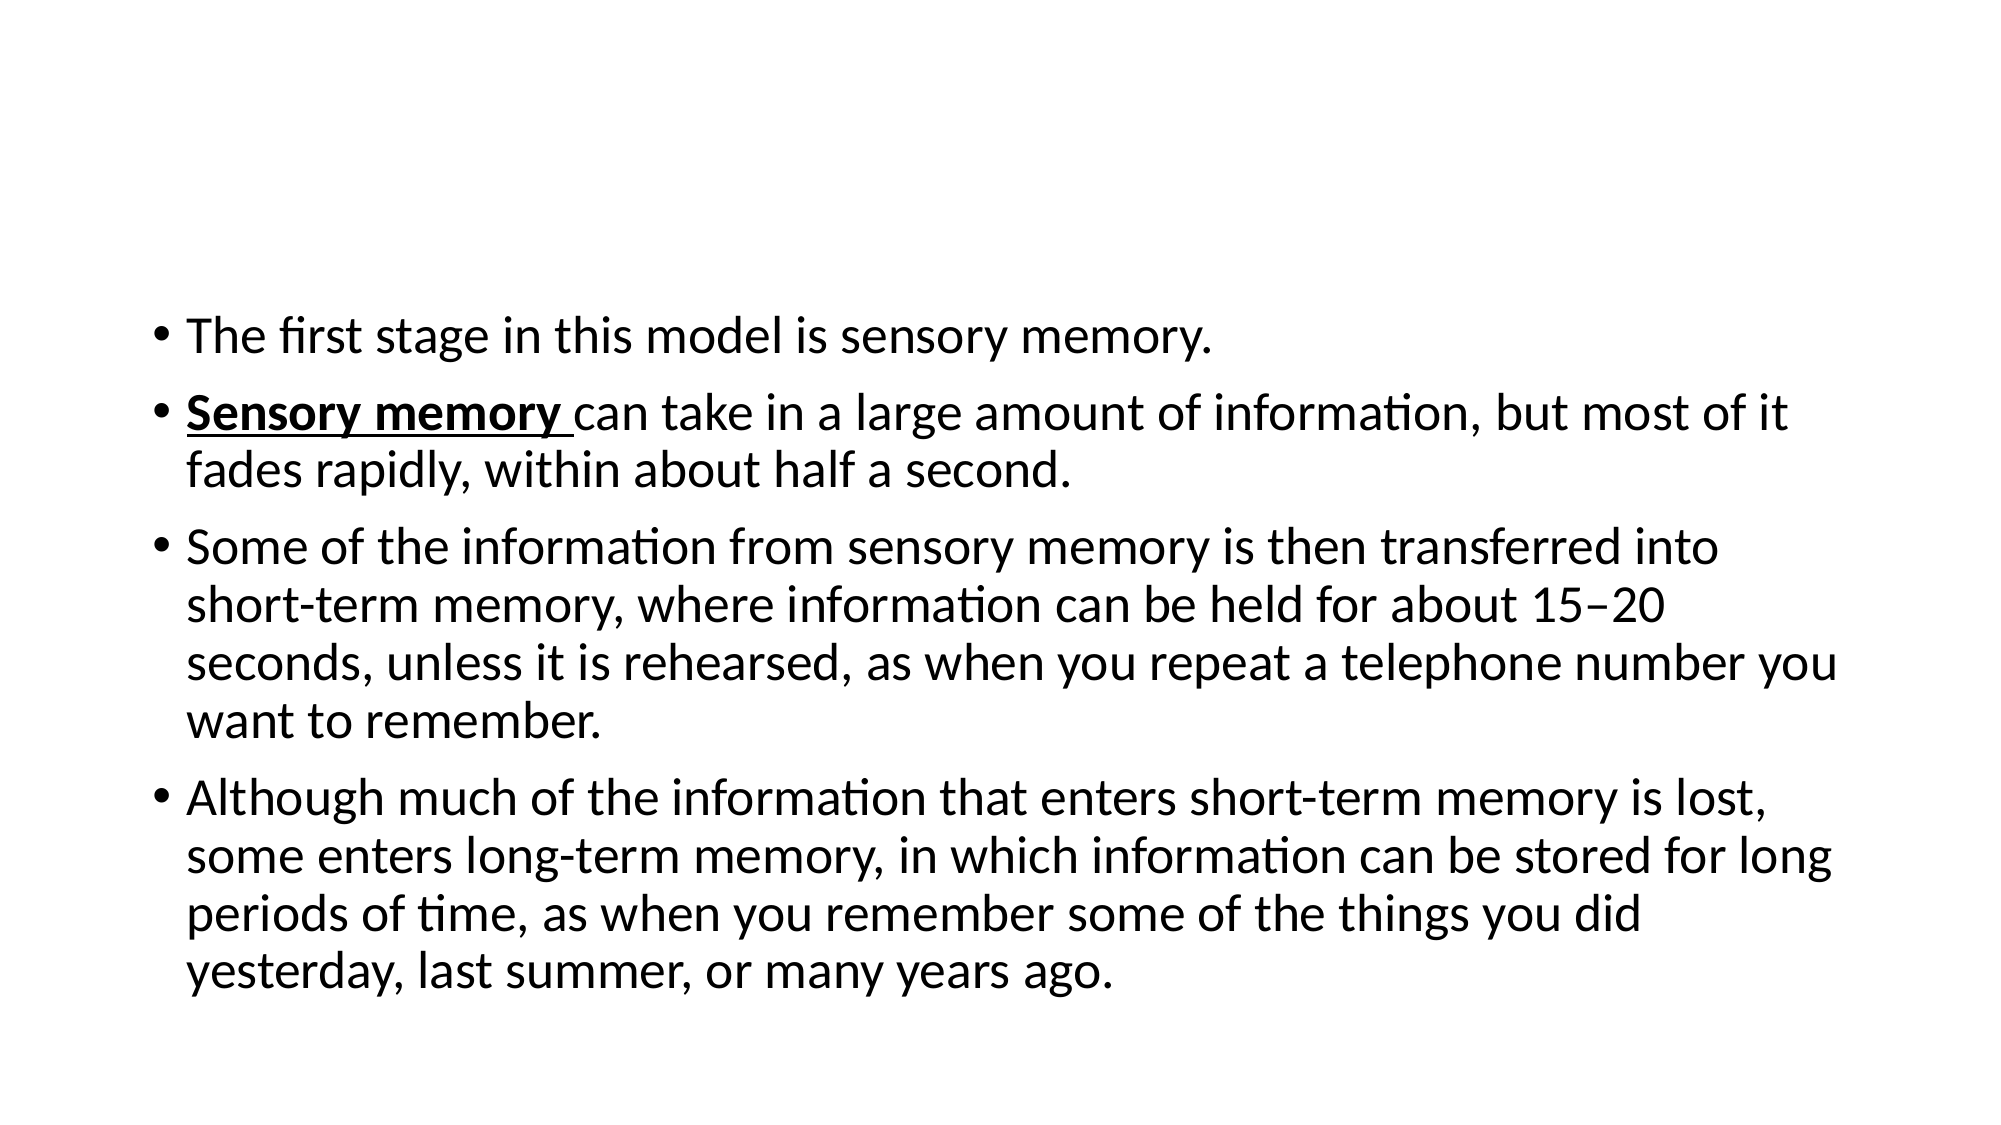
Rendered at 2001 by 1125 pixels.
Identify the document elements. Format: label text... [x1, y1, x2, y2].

list The first stage in this model is sensory memory. Sensory memory can take in a large amount of information, but most of it fades rapidly, within about half a second. Some of the information from sensory memory is then transferred into short-term memory, where information can be held for about 15–20 seconds, unless it is rehearsed, as when you repeat a telephone number you want to remember. Although much of the information that enters short-term memory is lost, some enters long-term memory, in which information can be stored for long periods of time, as when you remember some of the things you did yesterday, last summer, or many years ago. [137, 299, 1863, 1014]
